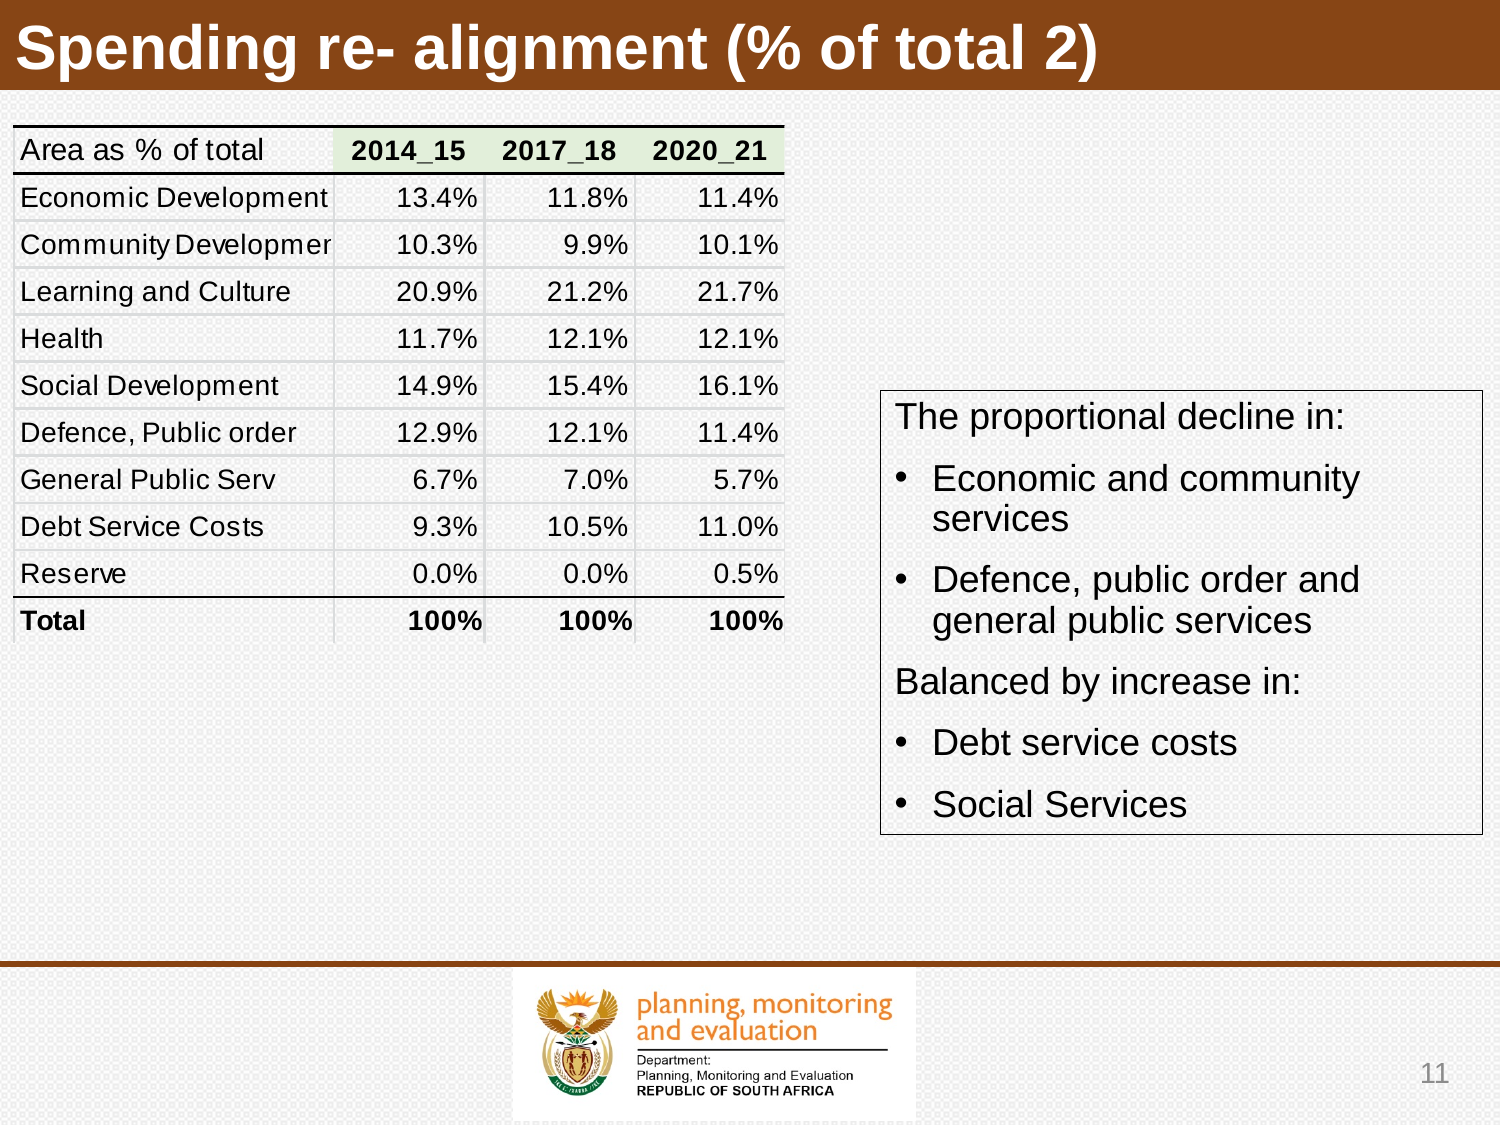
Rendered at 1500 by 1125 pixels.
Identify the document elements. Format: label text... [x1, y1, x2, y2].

slide_number 11 [1387, 1046, 1483, 1107]
picture [12, 125, 787, 646]
text_box Spending re- alignment (% of total 2) [12, 7, 1459, 72]
picture [513, 967, 916, 1121]
text_box The proportional decline in: Economic and community services Defence, public order and general public services Balanced by increase in: Debt service costs Social Services [879, 390, 1483, 835]
text_box [0, 0, 1500, 90]
